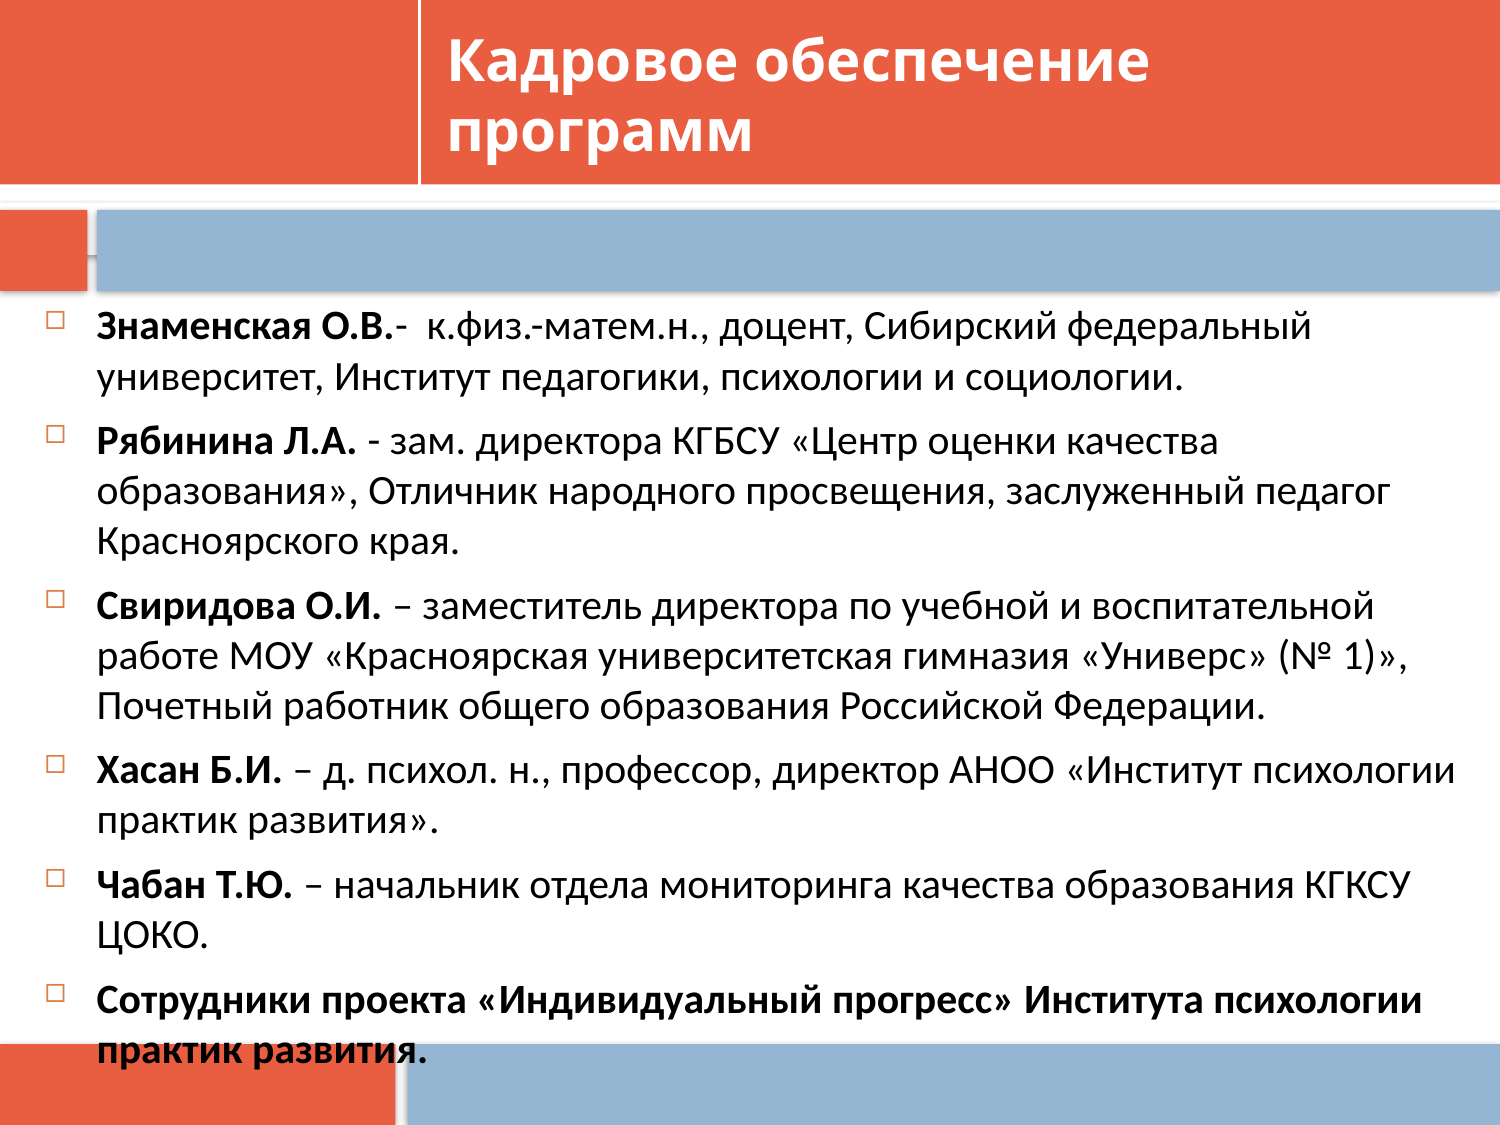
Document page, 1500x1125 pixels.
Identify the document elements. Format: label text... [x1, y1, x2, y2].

title Кадровое обеспечение программ [430, 0, 1427, 187]
list Знаменская О.В.- к.физ.-матем.н., доцент, Сибирский федеральный университет, Институт педагогики, психологии и социологии. Рябинина Л.А. - зам. директора КГБСУ «Центр оценки качества образования», Отличник народного просвещения, заслуженный педагог Красноярского края. Свиридова О.И. – заместитель директора по учебной и воспитательной работе МОУ «Красноярская университетская гимназия «Универс» (№ 1)», Почетный работник общего образования Российской Федерации. Хасан Б.И. – д. психол. н., профессор, директор АНОО «Институт психологии практик развития». Чабан Т.Ю. – начальник отдела мониторинга качества образования КГКСУ ЦОКО. Сотрудники проекта «Индивидуальный прогресс» Института психологии практик развития. [29, 290, 1500, 1059]
